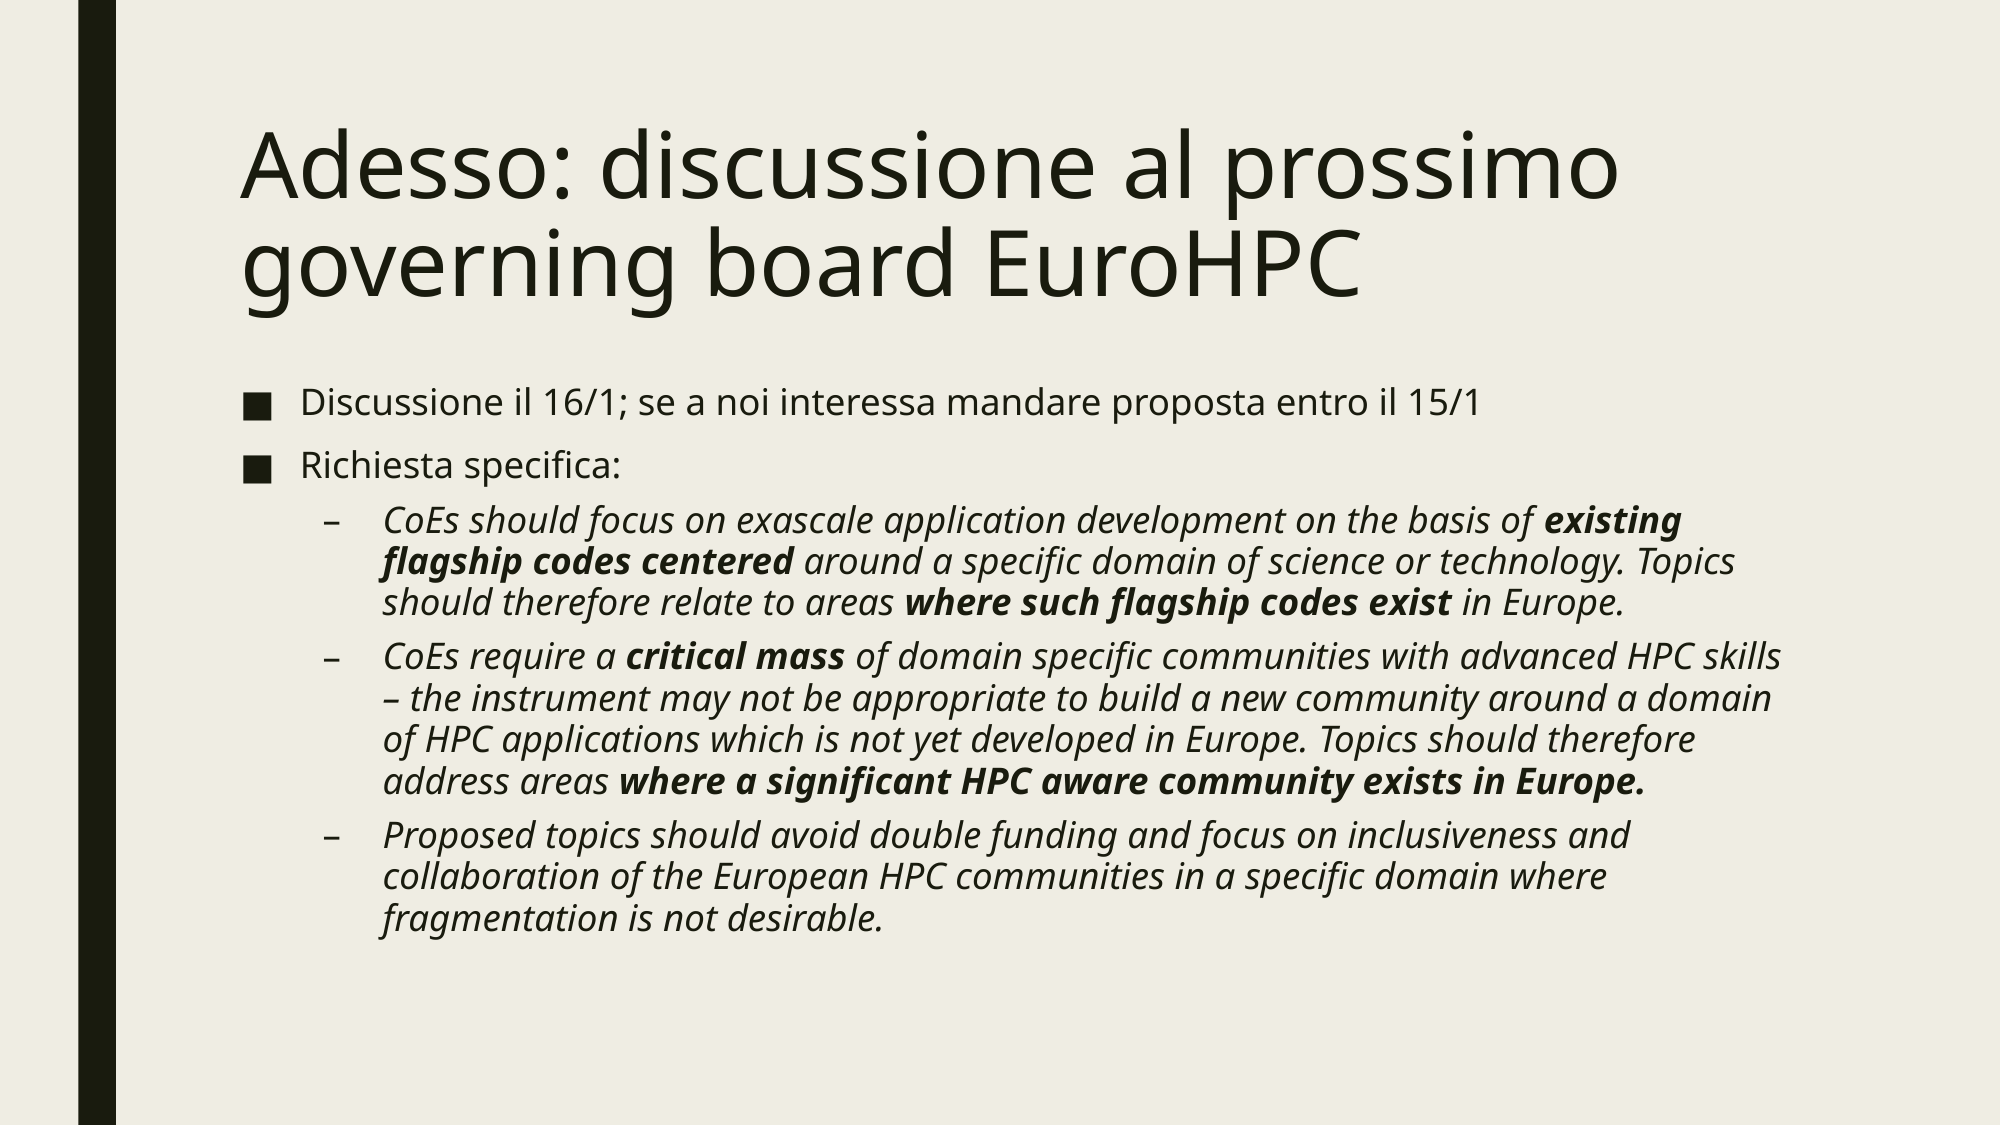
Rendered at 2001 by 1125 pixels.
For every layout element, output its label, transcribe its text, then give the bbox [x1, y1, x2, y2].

list Discussione il 16/1; se a noi interessa mandare proposta entro il 15/1 Richiesta specifica: CoEs should focus on exascale application development on the basis of existing flagship codes centered around a specific domain of science or technology. Topics should therefore relate to areas where such flagship codes exist in Europe. CoEs require a critical mass of domain specific communities with advanced HPC skills – the instrument may not be appropriate to build a new community around a domain of HPC applications which is not yet developed in Europe. Topics should therefore address areas where a significant HPC aware community exists in Europe. Proposed topics should avoid double funding and focus on inclusiveness and collaboration of the European HPC communities in a specific domain where fragmentation is not desirable. [225, 375, 1800, 963]
title Adesso: discussione al prossimo governing board EuroHPC [225, 112, 1800, 357]
